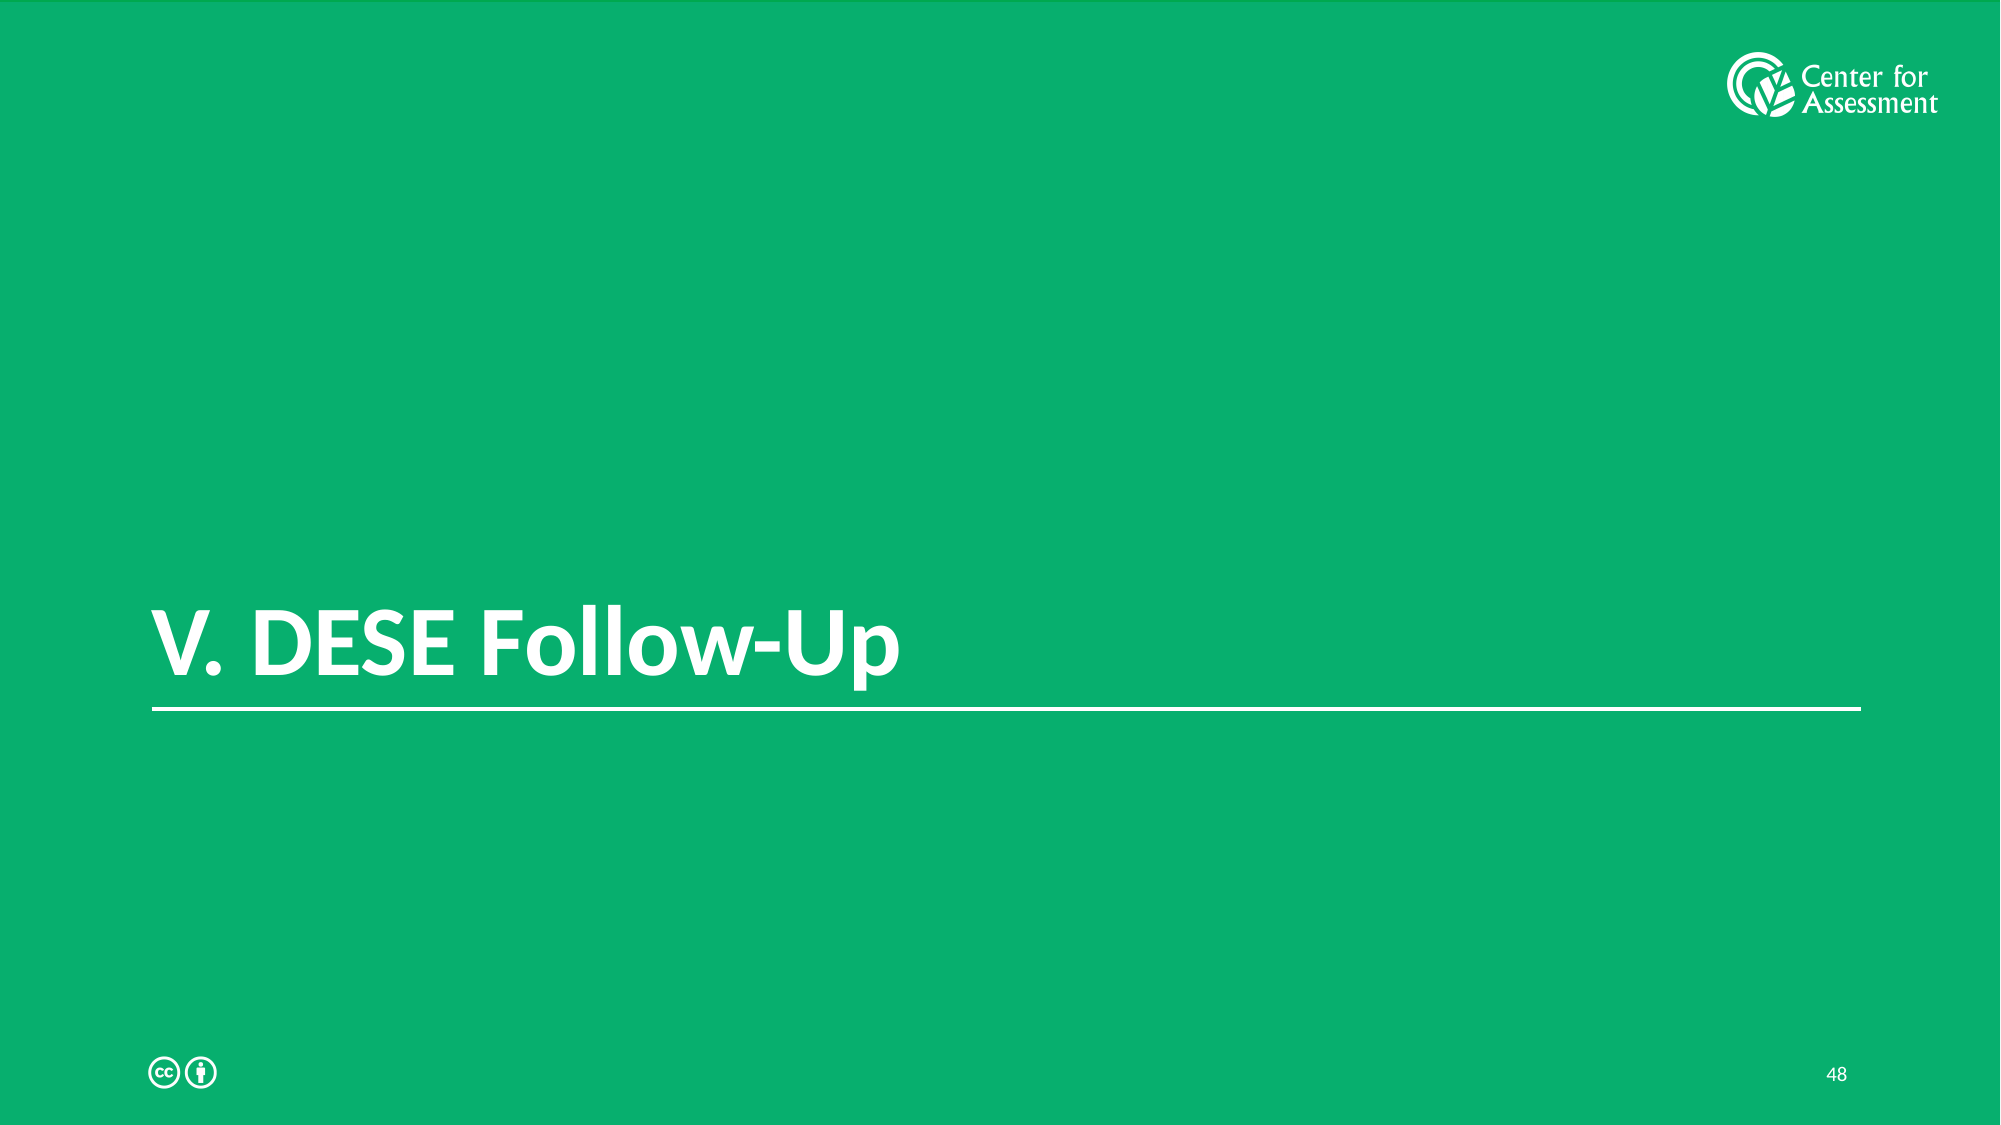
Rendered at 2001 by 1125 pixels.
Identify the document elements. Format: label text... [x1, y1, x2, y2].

picture [148, 1056, 217, 1089]
slide_number 48 [1412, 1042, 1863, 1103]
title V. DESE Follow-Up [136, 236, 1862, 705]
picture [1727, 52, 1938, 117]
